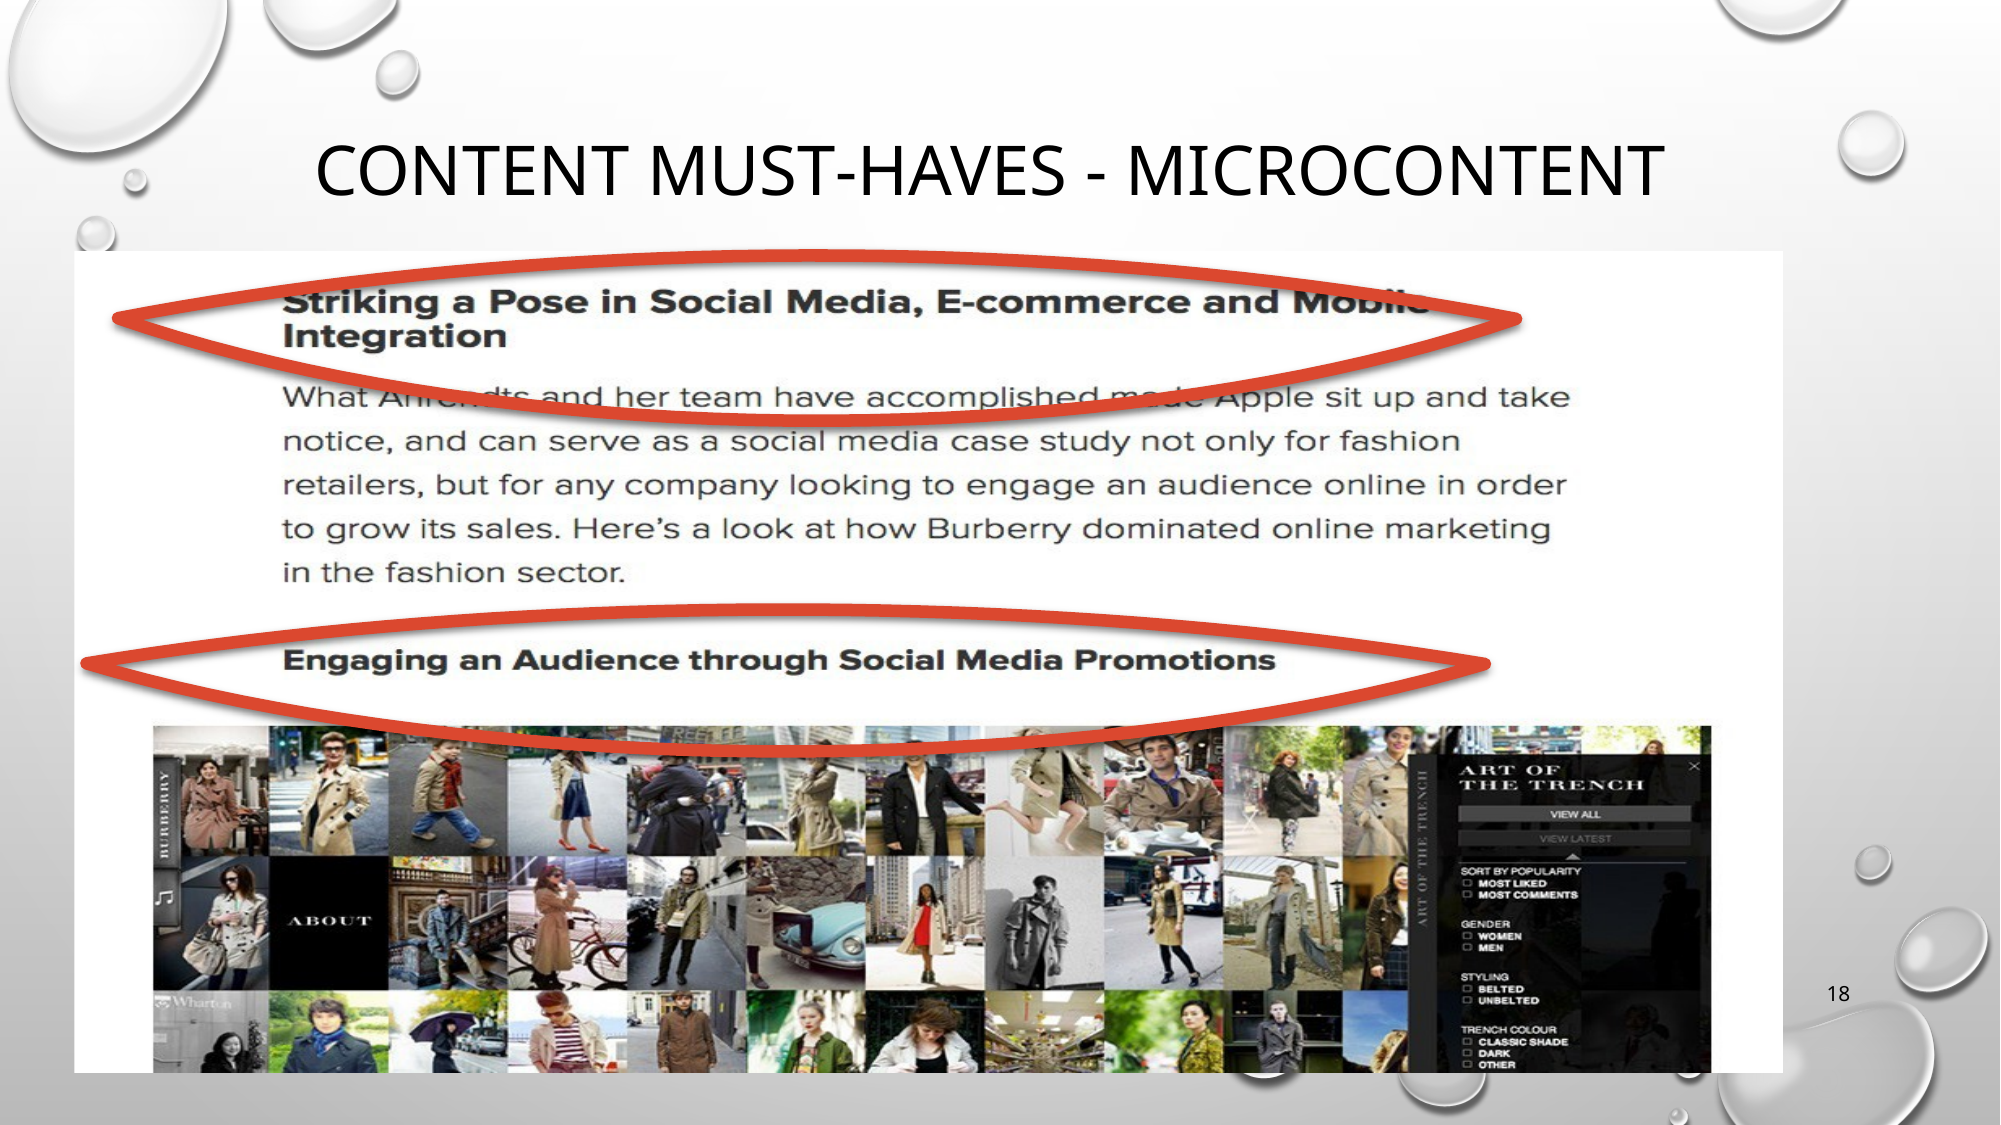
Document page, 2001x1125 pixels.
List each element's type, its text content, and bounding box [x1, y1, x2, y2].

text_box [94, 242, 1541, 443]
text_box [74, 251, 1783, 1073]
text_box [117, 255, 1517, 421]
title Content Must-Haves - Microcontent [139, 74, 1840, 263]
text_box [62, 595, 1509, 774]
text_box [86, 609, 1485, 752]
picture [0, 0, 2000, 1125]
slide_number 18 [1724, 668, 1851, 1125]
